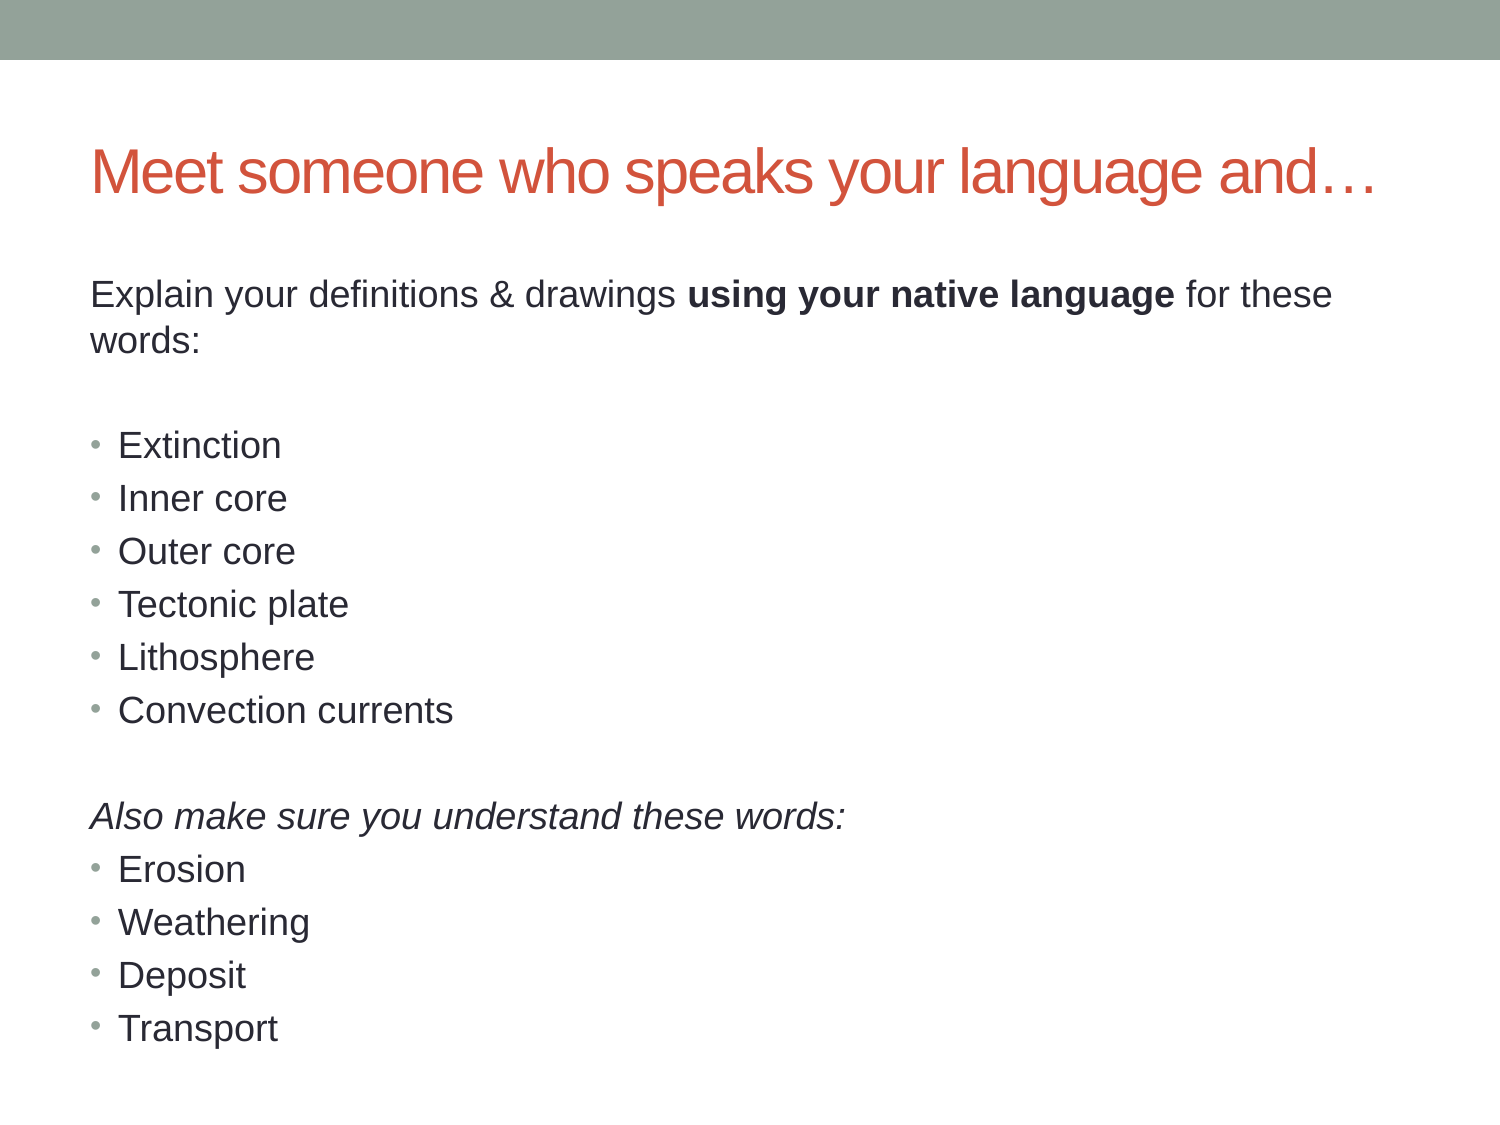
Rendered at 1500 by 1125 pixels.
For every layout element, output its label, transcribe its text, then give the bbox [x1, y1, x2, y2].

title Meet someone who speaks your language and… [75, 87, 1425, 250]
list Explain your definitions & drawings using your native language for these words: Extinction Inner core Outer core Tectonic plate Lithosphere Convection currents Also make sure you understand these words: Erosion Weathering Deposit Transport [75, 262, 1425, 1063]
